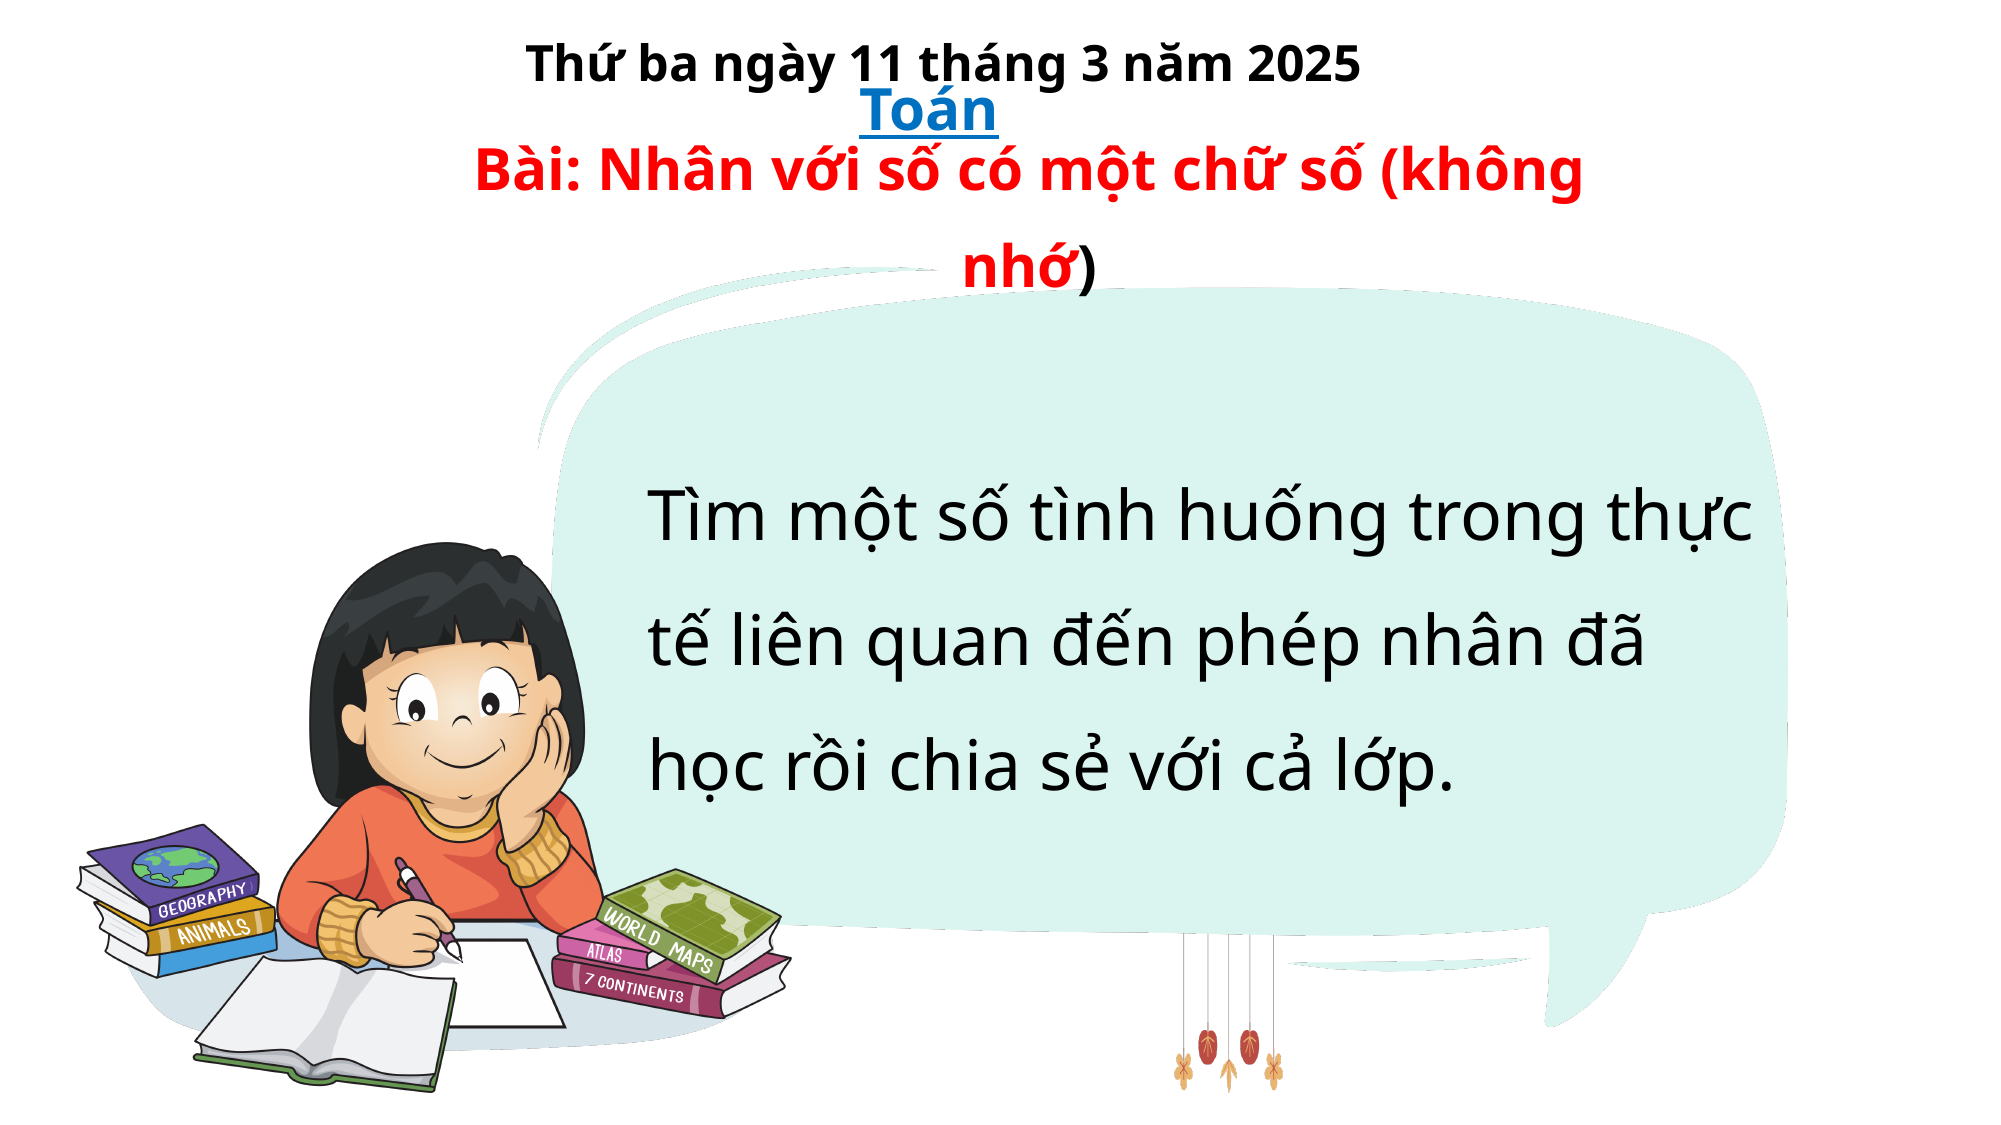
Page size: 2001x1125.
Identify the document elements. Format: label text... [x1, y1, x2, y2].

picture [75, 267, 1788, 1093]
text_box Bài: Nhân với số có một chữ số (không nhớ) [413, 104, 1646, 300]
text_box Thứ ba ngày 11 tháng 3 năm 2025 [491, 0, 1395, 92]
text_box Toán [696, 92, 1162, 104]
